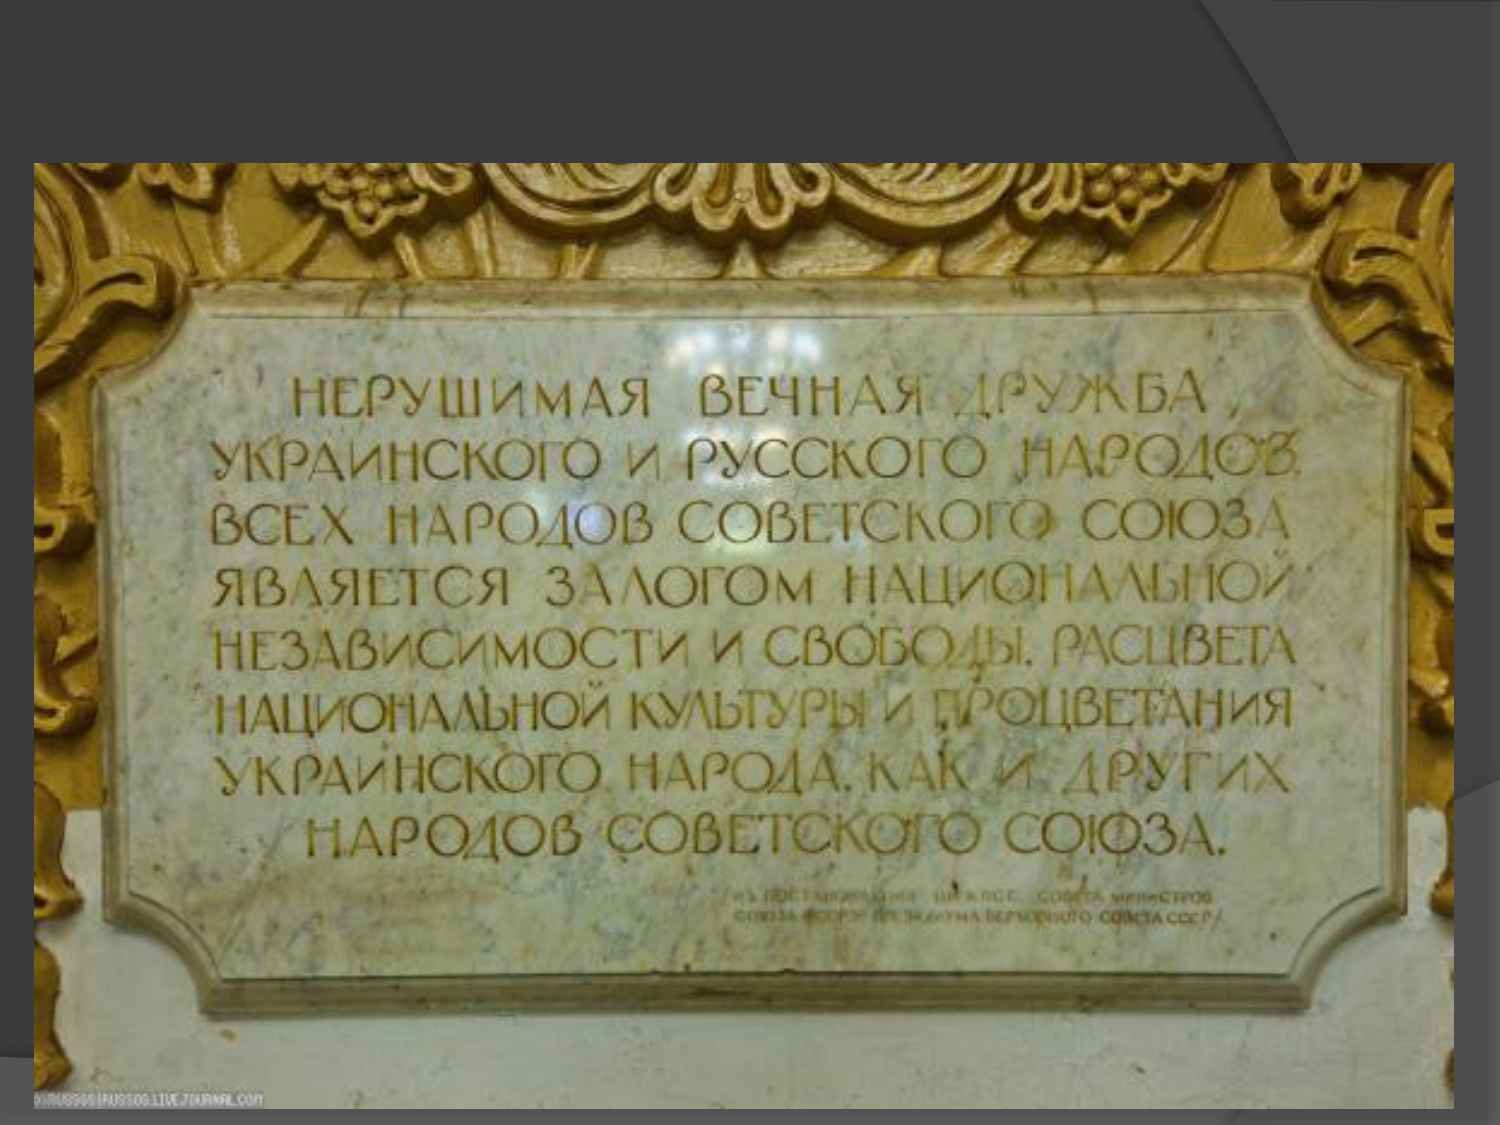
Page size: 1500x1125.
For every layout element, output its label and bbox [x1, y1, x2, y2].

picture [34, 163, 1454, 1109]
